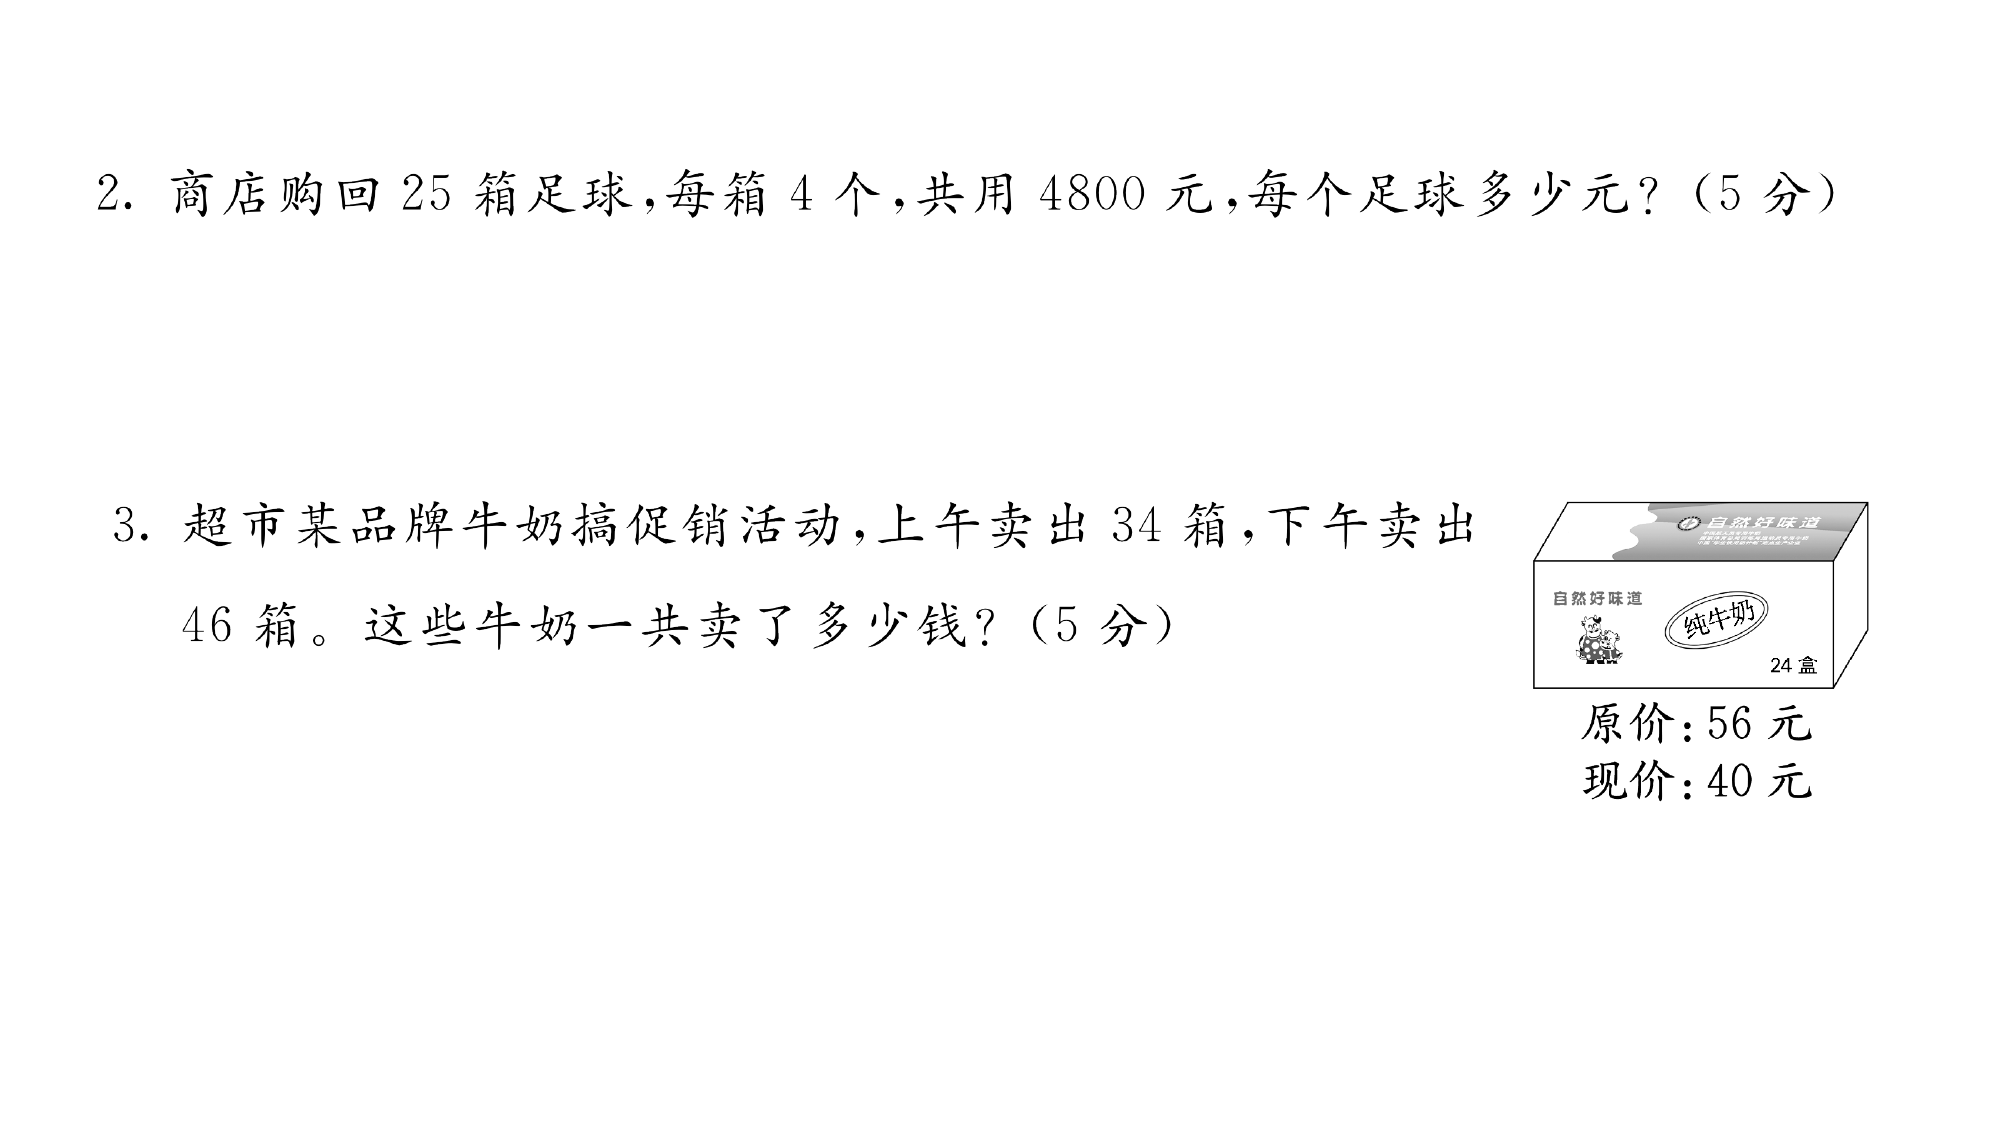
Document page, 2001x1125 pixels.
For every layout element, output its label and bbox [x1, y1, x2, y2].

picture [93, 138, 1983, 443]
picture [110, 486, 2000, 1087]
